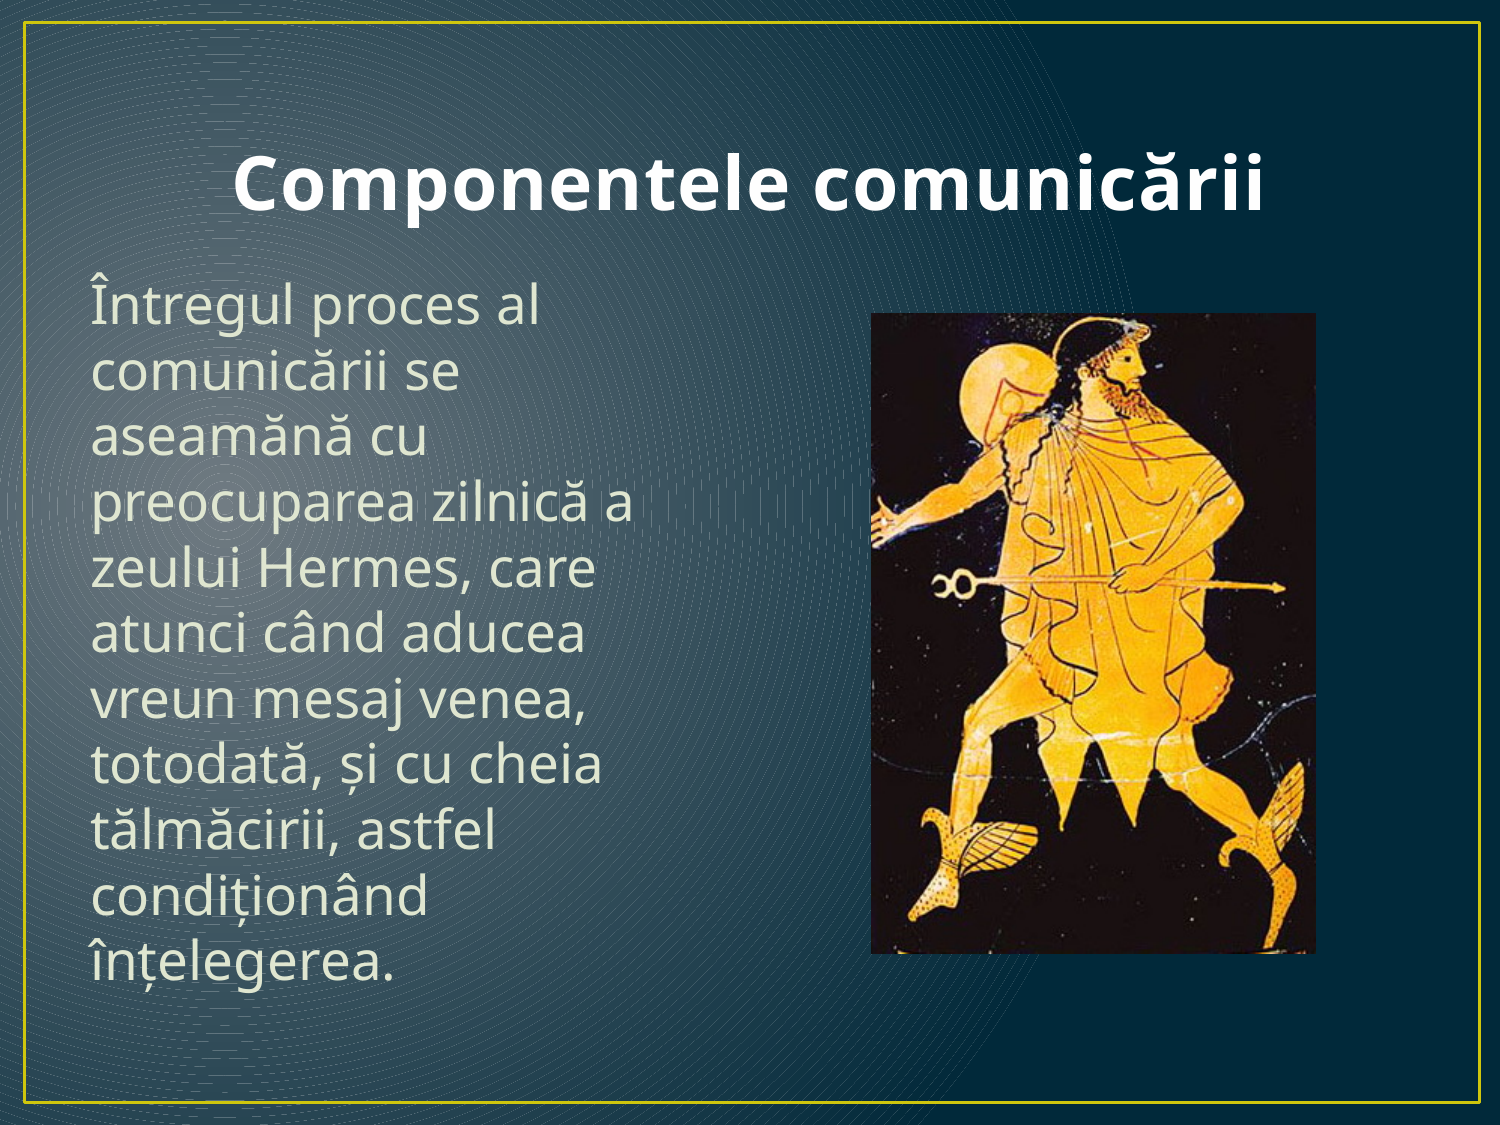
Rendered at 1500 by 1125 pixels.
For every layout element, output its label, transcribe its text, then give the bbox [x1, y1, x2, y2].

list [871, 313, 1316, 955]
picture [1099, 307, 1107, 313]
picture [994, 960, 1005, 968]
title Componentele comunicării [75, 45, 1425, 233]
list Întregul proces al comunicării se aseamănă cu preocuparea zilnică a zeului Hermes, care atunci când aducea vreun mesaj venea, totodată, și cu cheia tălmăcirii, astfel condiționând înțelegerea. [75, 262, 738, 1005]
